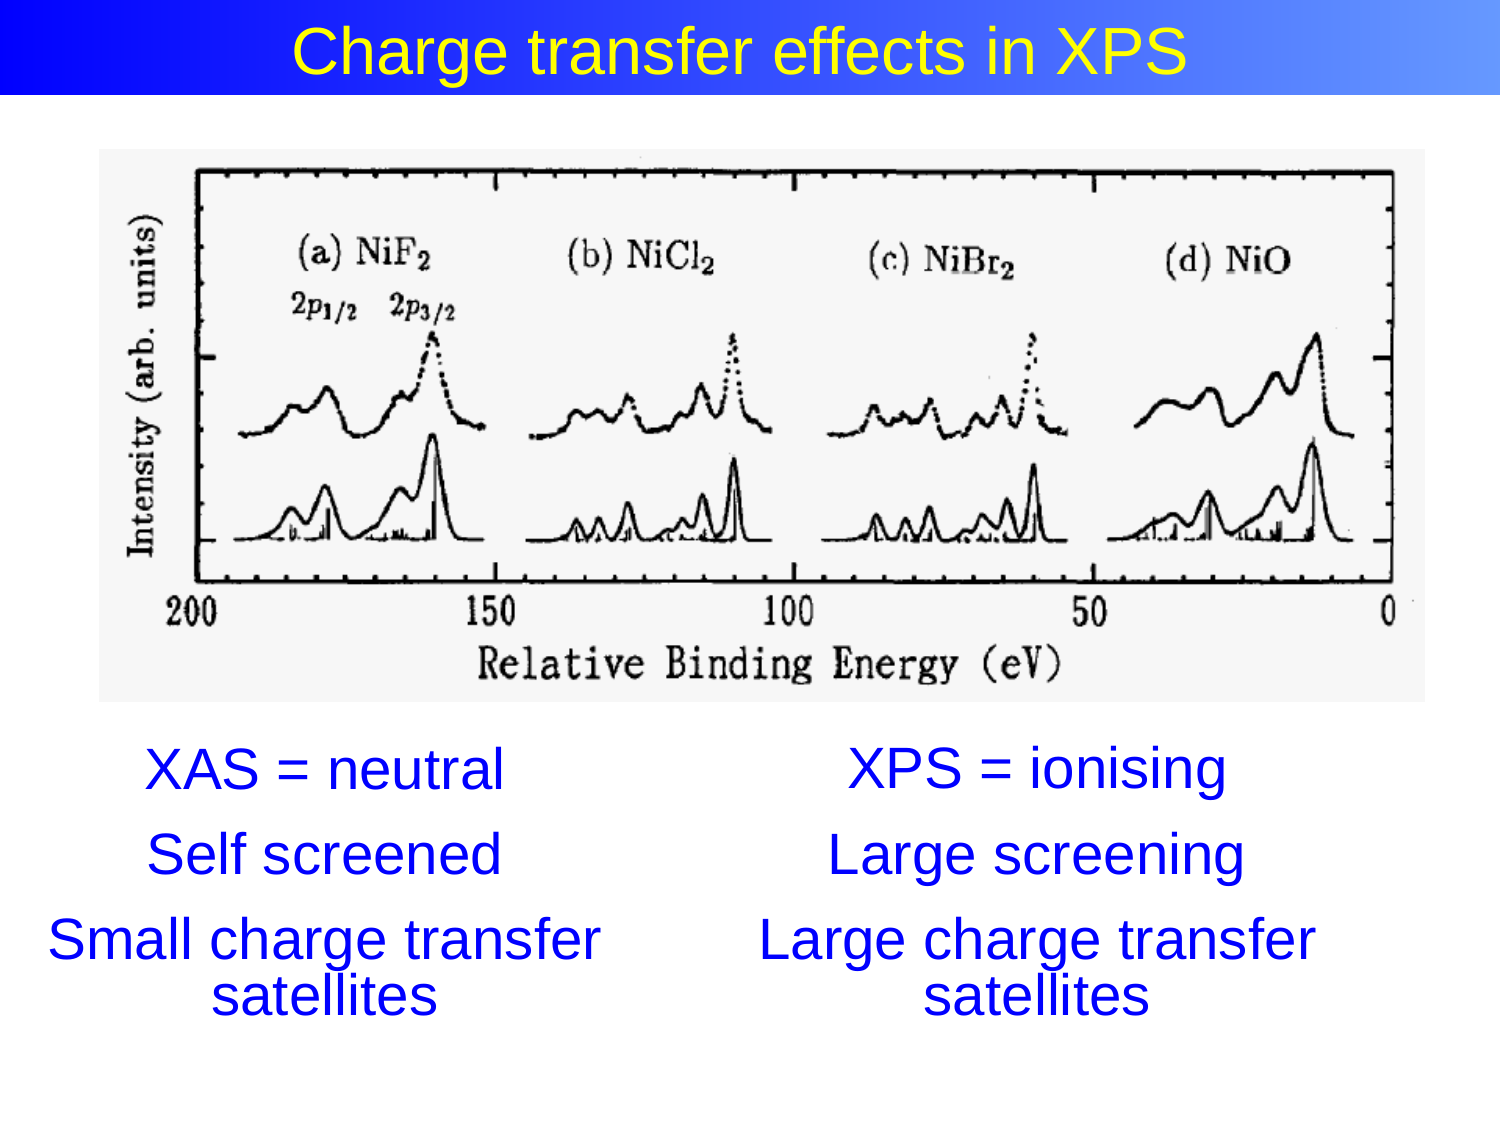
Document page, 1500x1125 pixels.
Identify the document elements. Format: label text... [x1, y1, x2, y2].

text_box Charge transfer effects in XPS [0, 0, 1500, 95]
picture [99, 149, 1426, 702]
text_box XPS = ionising Large screening Large charge transfer satellites [712, 736, 1363, 1034]
text_box XAS = neutral Self screened Small charge transfer satellites [0, 737, 650, 1035]
